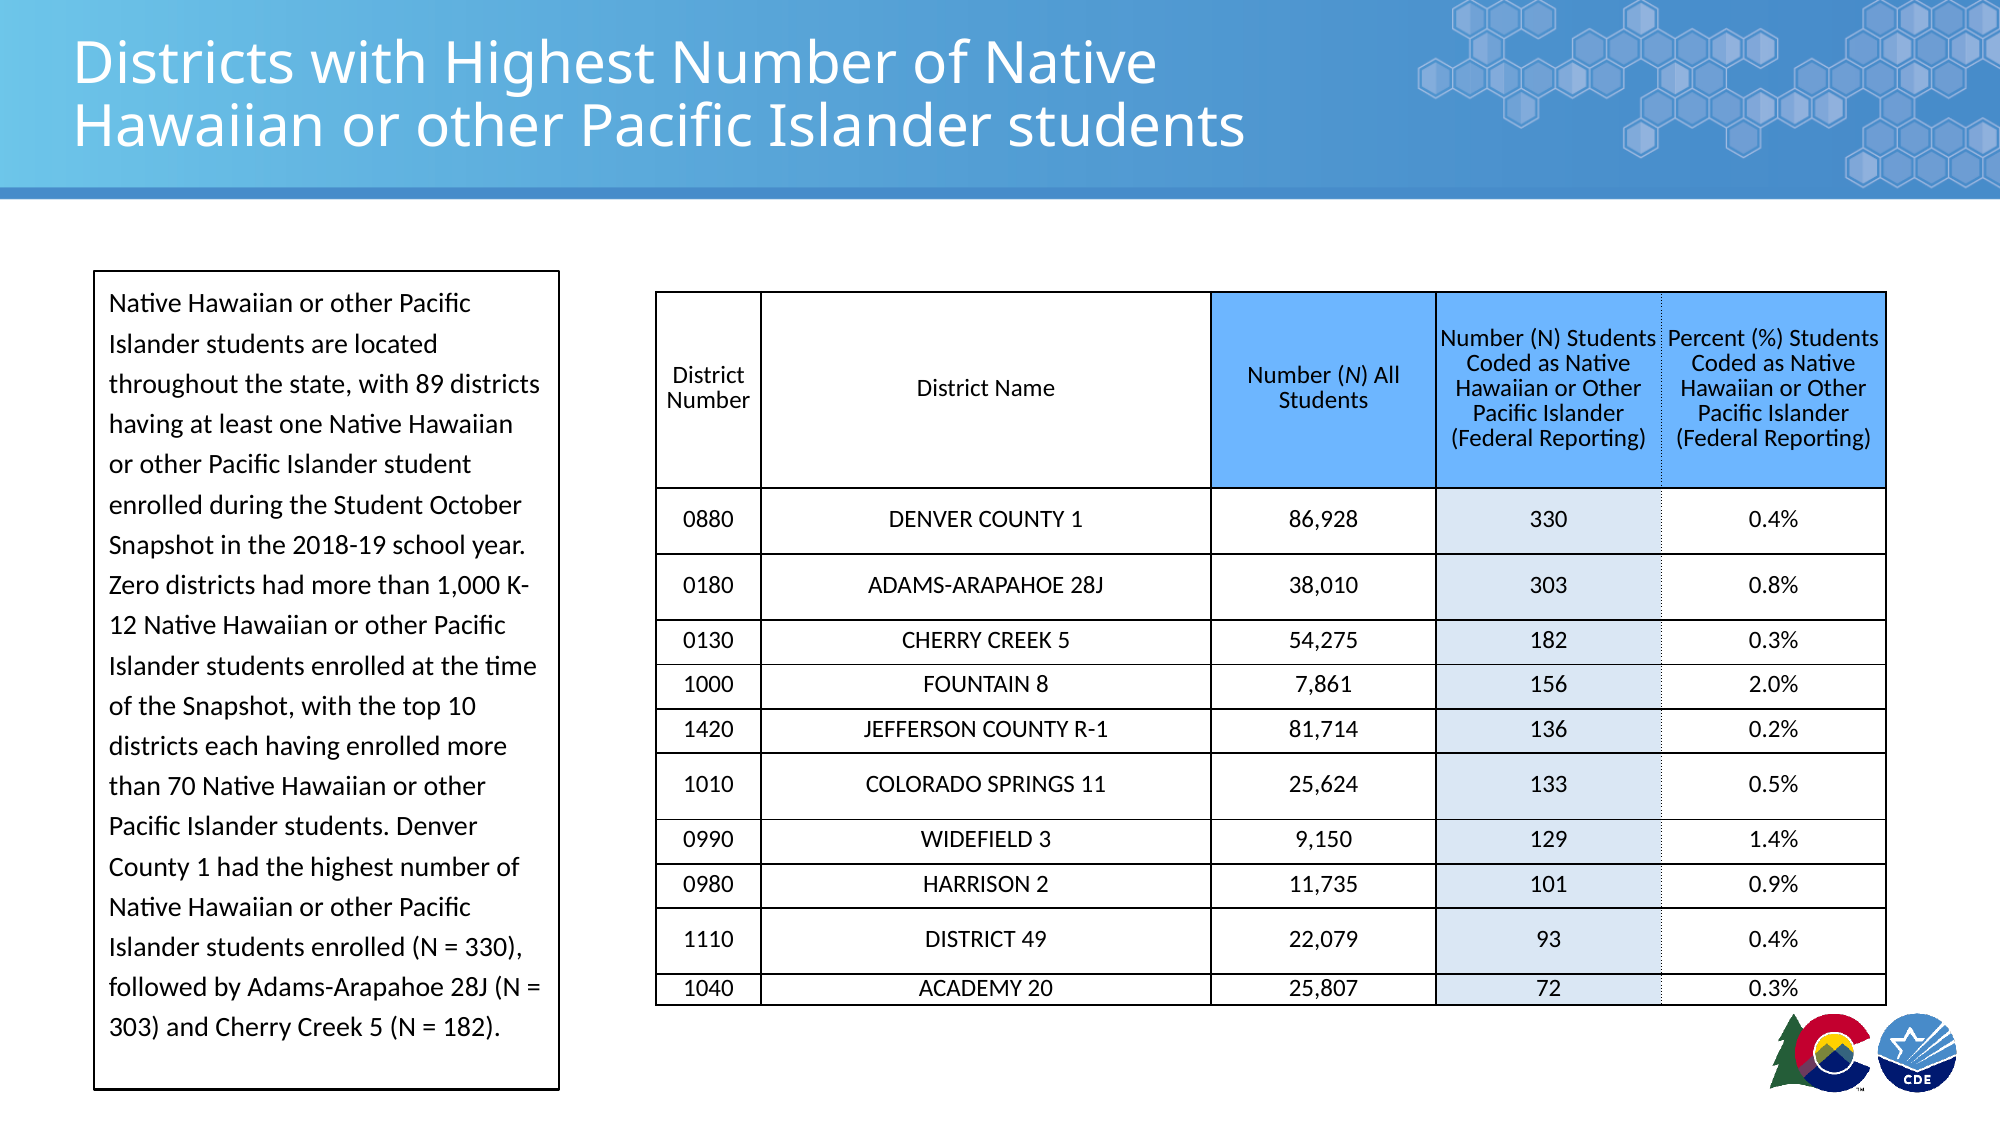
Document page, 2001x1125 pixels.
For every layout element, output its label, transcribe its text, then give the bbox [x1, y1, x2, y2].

table_cell 25,807 [1212, 975, 1435, 1004]
table_cell 0990 [657, 820, 760, 863]
table_cell ADAMS-ARAPAHOE 28J [762, 555, 1210, 619]
table_cell 11,735 [1212, 865, 1435, 907]
table_cell 7,861 [1212, 665, 1435, 708]
table_cell WIDEFIELD 3 [762, 820, 1210, 863]
table_cell 9,150 [1212, 820, 1435, 863]
table_cell JEFFERSON COUNTY R-1 [762, 710, 1210, 752]
table_cell 1.4% [1661, 820, 1885, 863]
table_cell 101 [1437, 865, 1661, 907]
table_header Number (N) Students Coded as Native Hawaiian or Other Pacific Islander (Federal Reporting) [1437, 293, 1661, 487]
table_header Percent (%) Students Coded as Native Hawaiian or Other Pacific Islander (Federal Reporting) [1661, 293, 1885, 487]
table_cell 0.4% [1661, 489, 1885, 553]
table_cell 1000 [657, 665, 760, 708]
table_cell 136 [1437, 710, 1661, 752]
table_header District Name [762, 293, 1210, 487]
table_cell 0880 [657, 489, 760, 553]
table_cell 0.8% [1661, 555, 1885, 619]
table_cell 0.5% [1661, 754, 1885, 819]
table_cell DISTRICT 49 [762, 909, 1210, 973]
table_cell CHERRY CREEK 5 [762, 621, 1210, 664]
table_cell 156 [1437, 665, 1661, 708]
picture [1768, 1012, 1957, 1093]
picture [0, 0, 2000, 200]
table_cell 81,714 [1212, 710, 1435, 752]
table_cell 1110 [657, 909, 760, 973]
table_cell 1040 [657, 975, 760, 1004]
table_cell 182 [1437, 621, 1661, 664]
table_cell 25,624 [1212, 754, 1435, 819]
table_cell 1420 [657, 710, 760, 752]
table_cell 93 [1437, 909, 1661, 973]
table_cell 303 [1437, 555, 1661, 619]
table_cell 72 [1437, 975, 1661, 1004]
table_header Number (N) All Students [1212, 293, 1435, 487]
table_cell 1010 [657, 754, 760, 819]
table_cell ACADEMY 20 [762, 975, 1210, 1004]
table_cell 330 [1437, 489, 1661, 553]
table_cell FOUNTAIN 8 [762, 665, 1210, 708]
list Native Hawaiian or other Pacific Islander students are located throughout the state, with 89 districts having at least one Native Hawaiian or other Pacific Islander student enrolled during the Student October Snapshot in the 2018-19 school year. Zero districts had more than 1,000 K-12 Native Hawaiian or other Pacific Islander students enrolled at the time of the Snapshot, with the top 10 districts each having enrolled more than 70 Native Hawaiian or other Pacific Islander students. Denver County 1 had the highest number of Native Hawaiian or other Pacific Islander students enrolled (N = 330), followed by Adams-Arapahoe 28J (N = 303) and Cherry Creek 5 (N = 182). [93, 270, 559, 1090]
table_cell 2.0% [1661, 665, 1885, 708]
table_cell 0980 [657, 865, 760, 907]
table_cell 133 [1437, 754, 1661, 819]
table_cell 0130 [657, 621, 760, 664]
table_cell 129 [1437, 820, 1661, 863]
table_cell 0.3% [1661, 621, 1885, 664]
table_cell 22,079 [1212, 909, 1435, 973]
table_cell HARRISON 2 [762, 865, 1210, 907]
table_cell 0180 [657, 555, 760, 619]
table_cell DENVER COUNTY 1 [762, 489, 1210, 553]
table_cell 0.4% [1661, 909, 1885, 973]
table_cell 0.3% [1661, 975, 1885, 1004]
table_cell 86,928 [1212, 489, 1435, 553]
table_cell 0.9% [1661, 865, 1885, 907]
table_cell 54,275 [1212, 621, 1435, 664]
table_cell COLORADO SPRINGS 11 [762, 754, 1210, 819]
table_header District Number [657, 293, 760, 487]
table_cell 0.2% [1661, 710, 1885, 752]
table_cell 38,010 [1212, 555, 1435, 619]
title Districts with Highest Number of Native Hawaiian or other Pacific Islander students [72, 33, 1396, 182]
